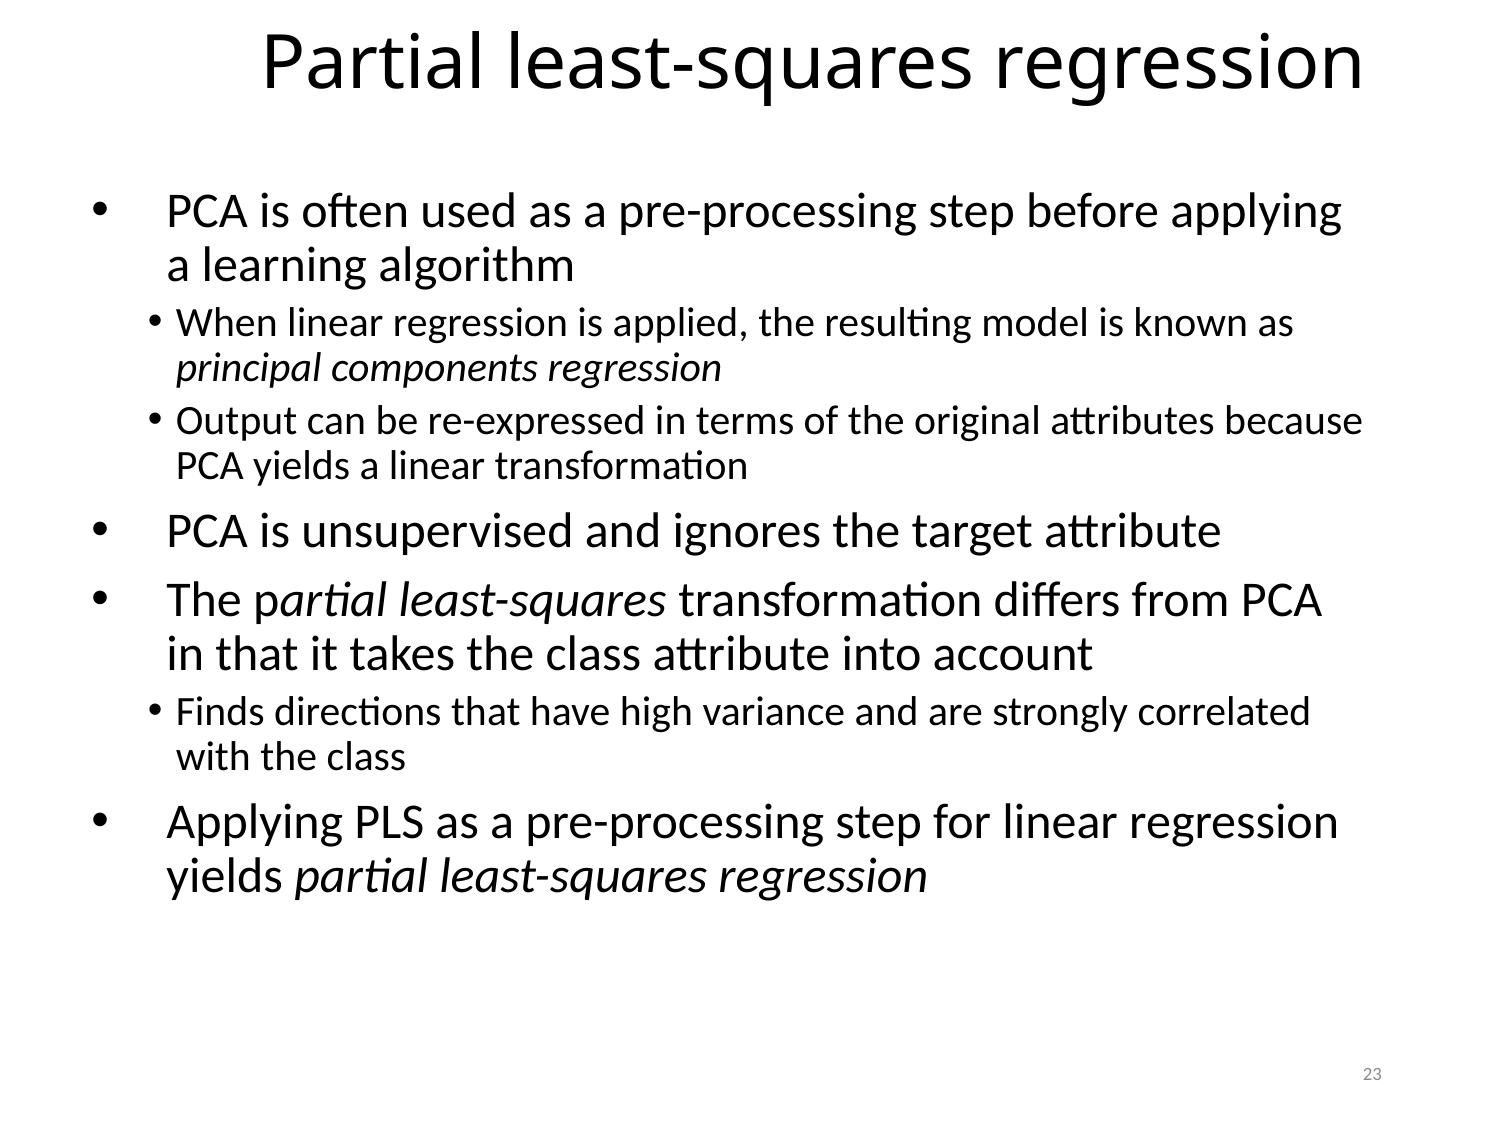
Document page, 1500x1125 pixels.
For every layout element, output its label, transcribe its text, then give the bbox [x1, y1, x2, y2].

title Partial least-squares regression [245, 0, 1500, 159]
slide_number 23 [1059, 1042, 1397, 1103]
list PCA is often used as a pre-processing step before applying a learning algorithm When linear regression is applied, the resulting model is known as principal components regression Output can be re-expressed in terms of the original attributes because PCA yields a linear transformation PCA is unsupervised and ignores the target attribute The partial least-squares transformation differs from PCA in that it takes the class attribute into account Finds directions that have high variance and are strongly correlated with the class Applying PLS as a pre-processing step for linear regression yields partial least-squares regression [76, 177, 1387, 1048]
